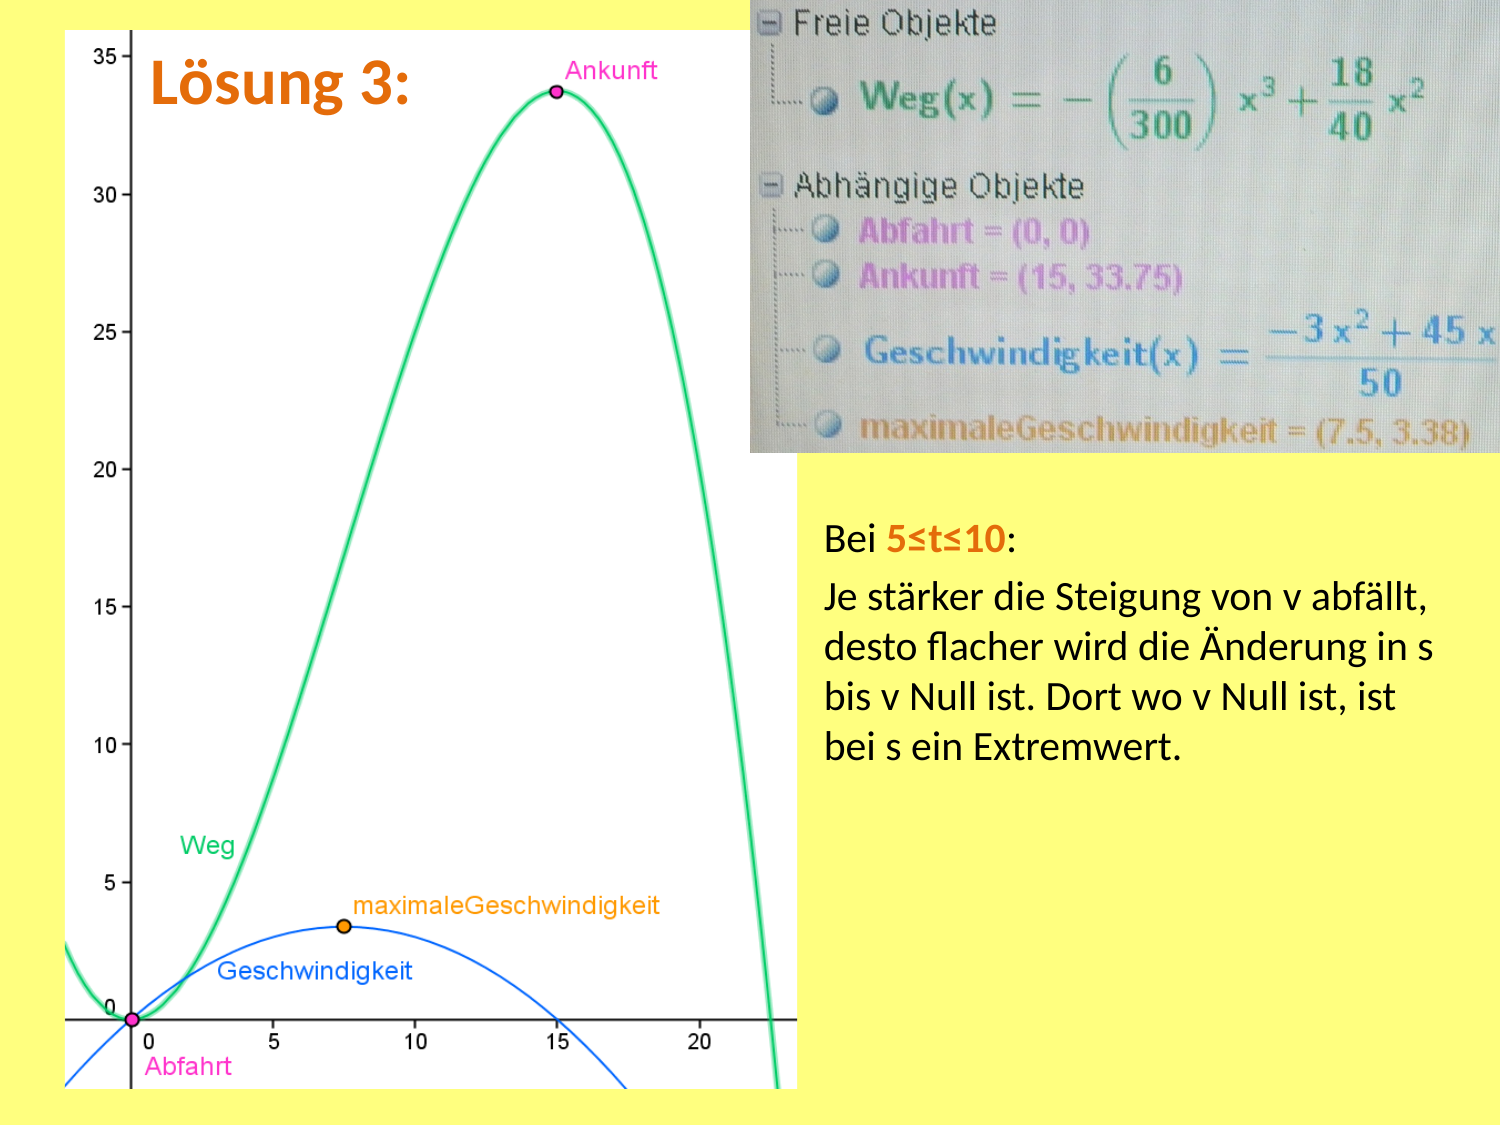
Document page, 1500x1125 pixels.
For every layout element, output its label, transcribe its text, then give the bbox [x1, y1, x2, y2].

text_box Bei 5≤t≤10: Je stärker die Steigung von v abfällt, desto flacher wird die Änderung in s bis v Null ist. Dort wo v Null ist, ist bei s ein Extremwert. [809, 503, 1459, 858]
picture [64, 0, 1500, 1090]
